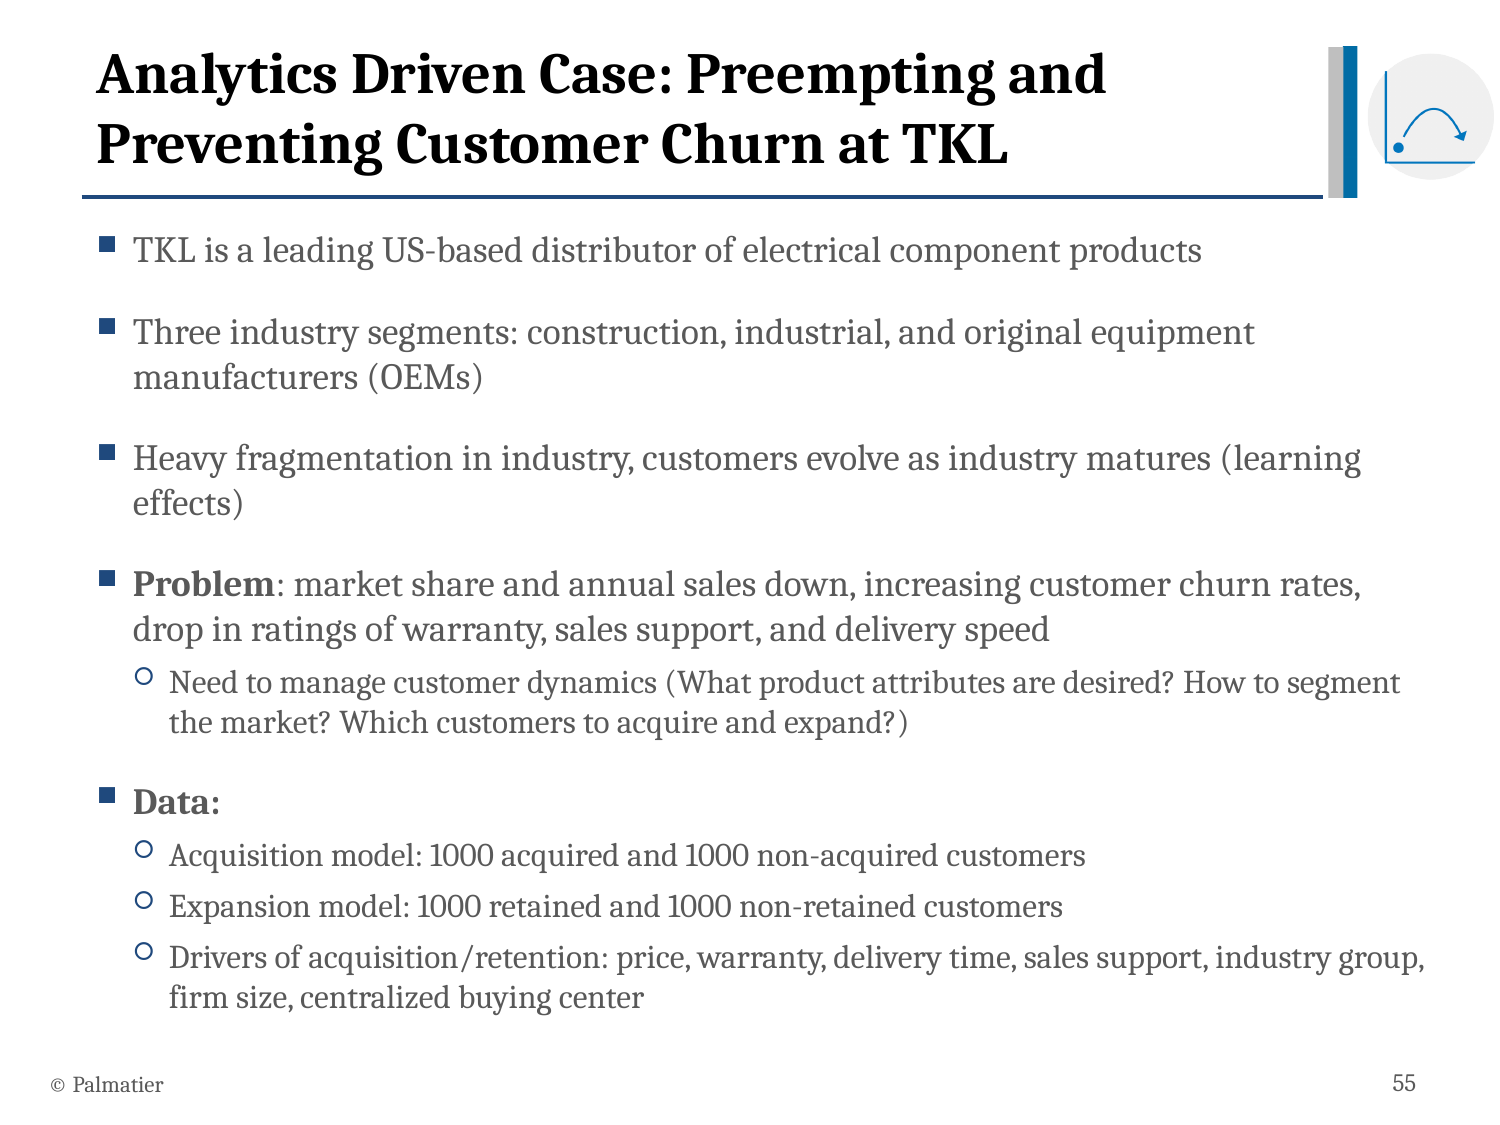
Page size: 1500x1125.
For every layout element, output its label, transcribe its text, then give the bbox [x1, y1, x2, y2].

slide_number 55 [1377, 1059, 1469, 1120]
title Analytics Driven Case: Preempting and Preventing Customer Churn at TKL [81, 27, 1310, 160]
picture [1350, 35, 1500, 195]
list TKL is a leading US-based distributor of electrical component products Three industry segments: construction, industrial, and original equipment manufacturers (OEMs) Heavy fragmentation in industry, customers evolve as industry matures (learning effects) Problem: market share and annual sales down, increasing customer churn rates, drop in ratings of warranty, sales support, and delivery speed Need to manage customer dynamics (What product attributes are desired? How to segment the market? Which customers to acquire and expand?) Data: Acquisition model: 1000 acquired and 1000 non-acquired customers Expansion model: 1000 retained and 1000 non-retained customers Drivers of acquisition/retention: price, warranty, delivery time, sales support, industry group, firm size, centralized buying center [81, 218, 1453, 1031]
footer © Palmatier [33, 1053, 1038, 1114]
